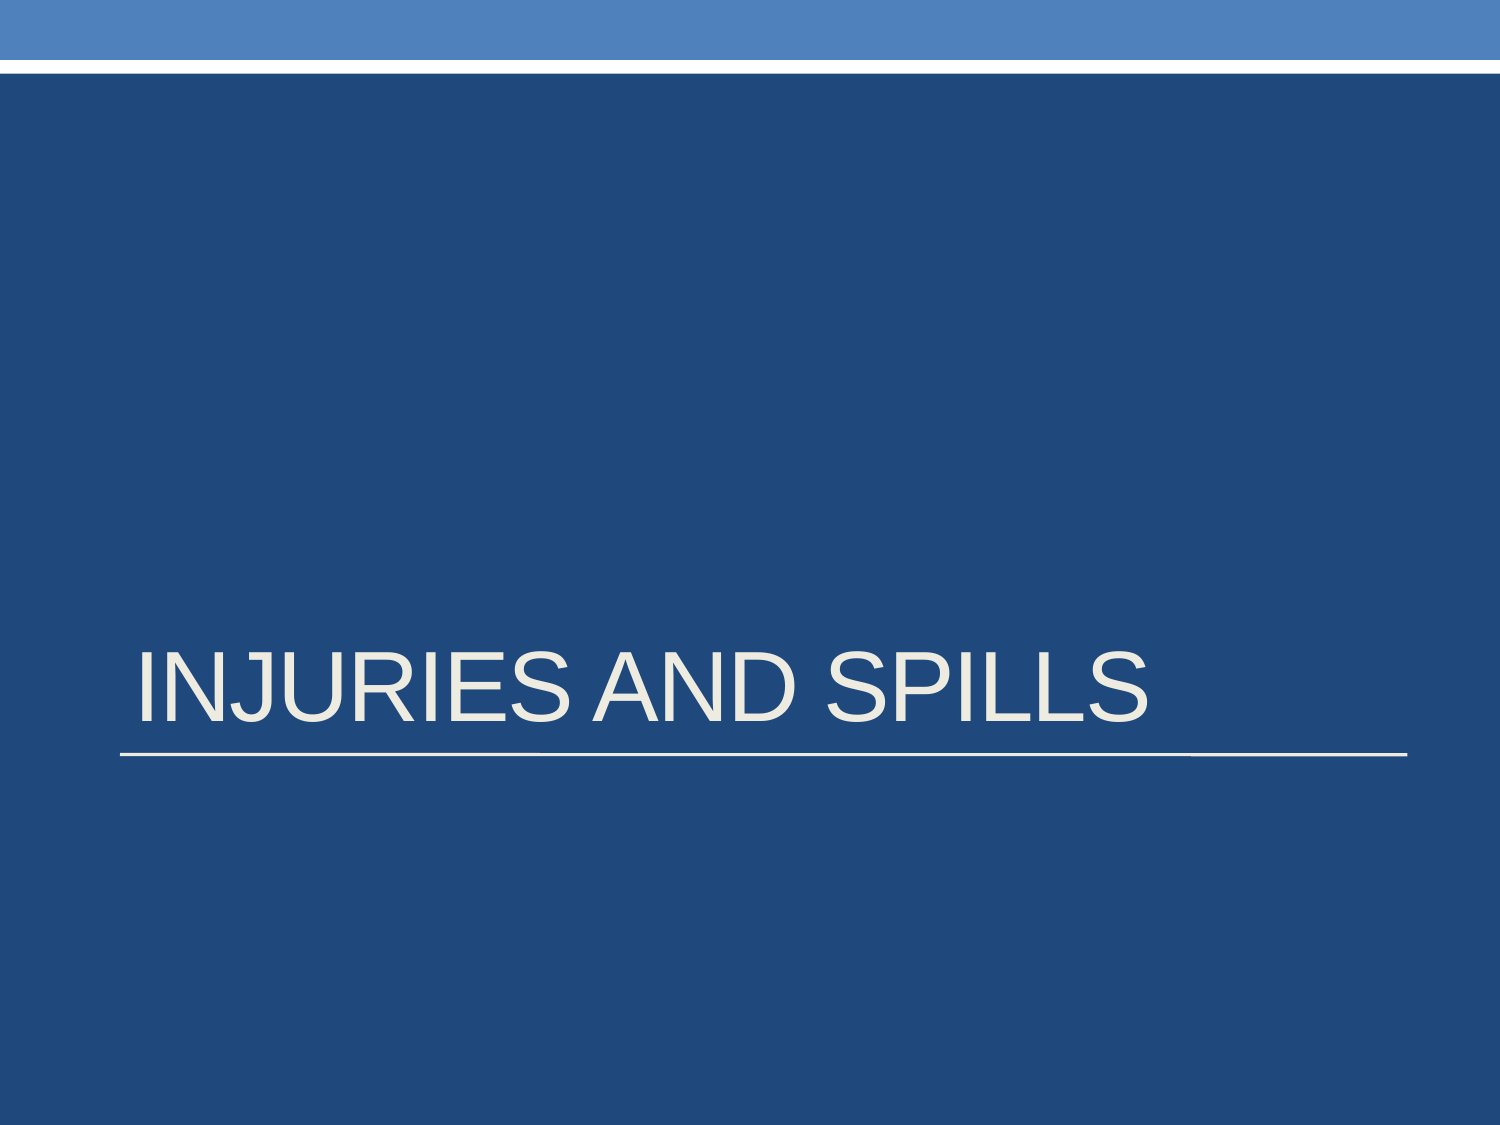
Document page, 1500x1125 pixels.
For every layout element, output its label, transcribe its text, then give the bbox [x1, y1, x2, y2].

title Injuries and spills [118, 387, 1394, 749]
